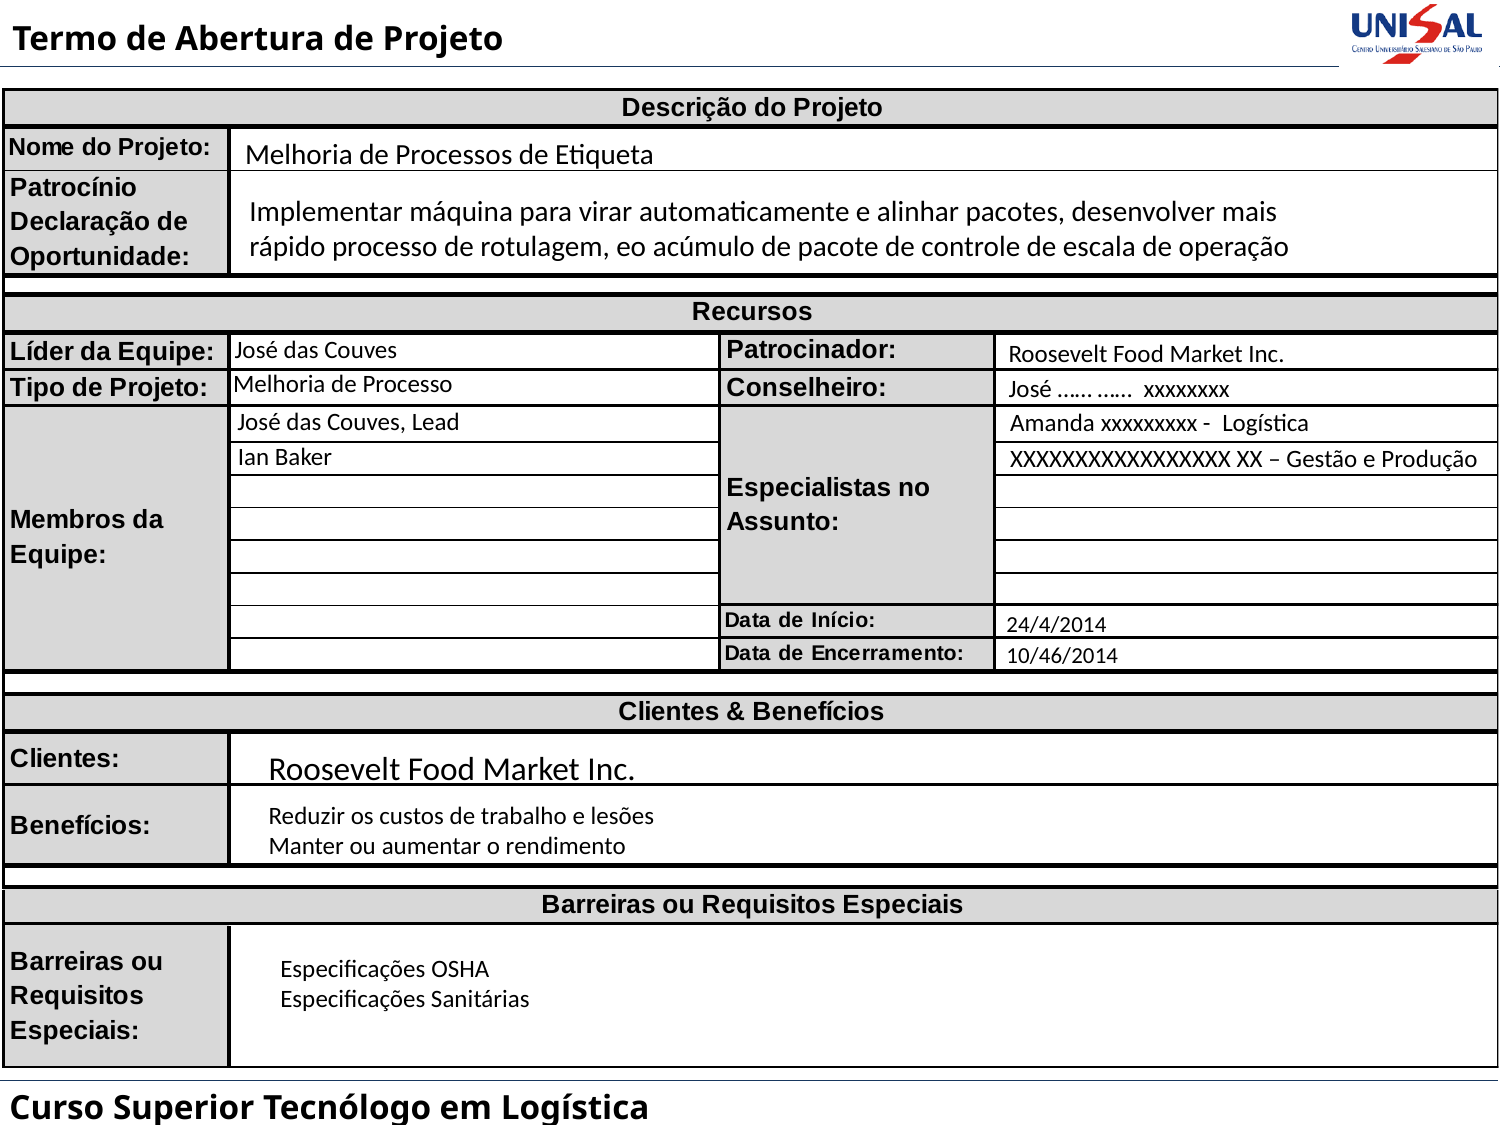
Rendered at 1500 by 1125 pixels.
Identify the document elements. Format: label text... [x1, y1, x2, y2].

picture [1339, 0, 1499, 67]
text_box Termo de Abertura de Projeto [0, 1, 520, 65]
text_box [0, 80, 1500, 1070]
text_box Curso Superior Tecnólogo em Logística [0, 1087, 666, 1125]
